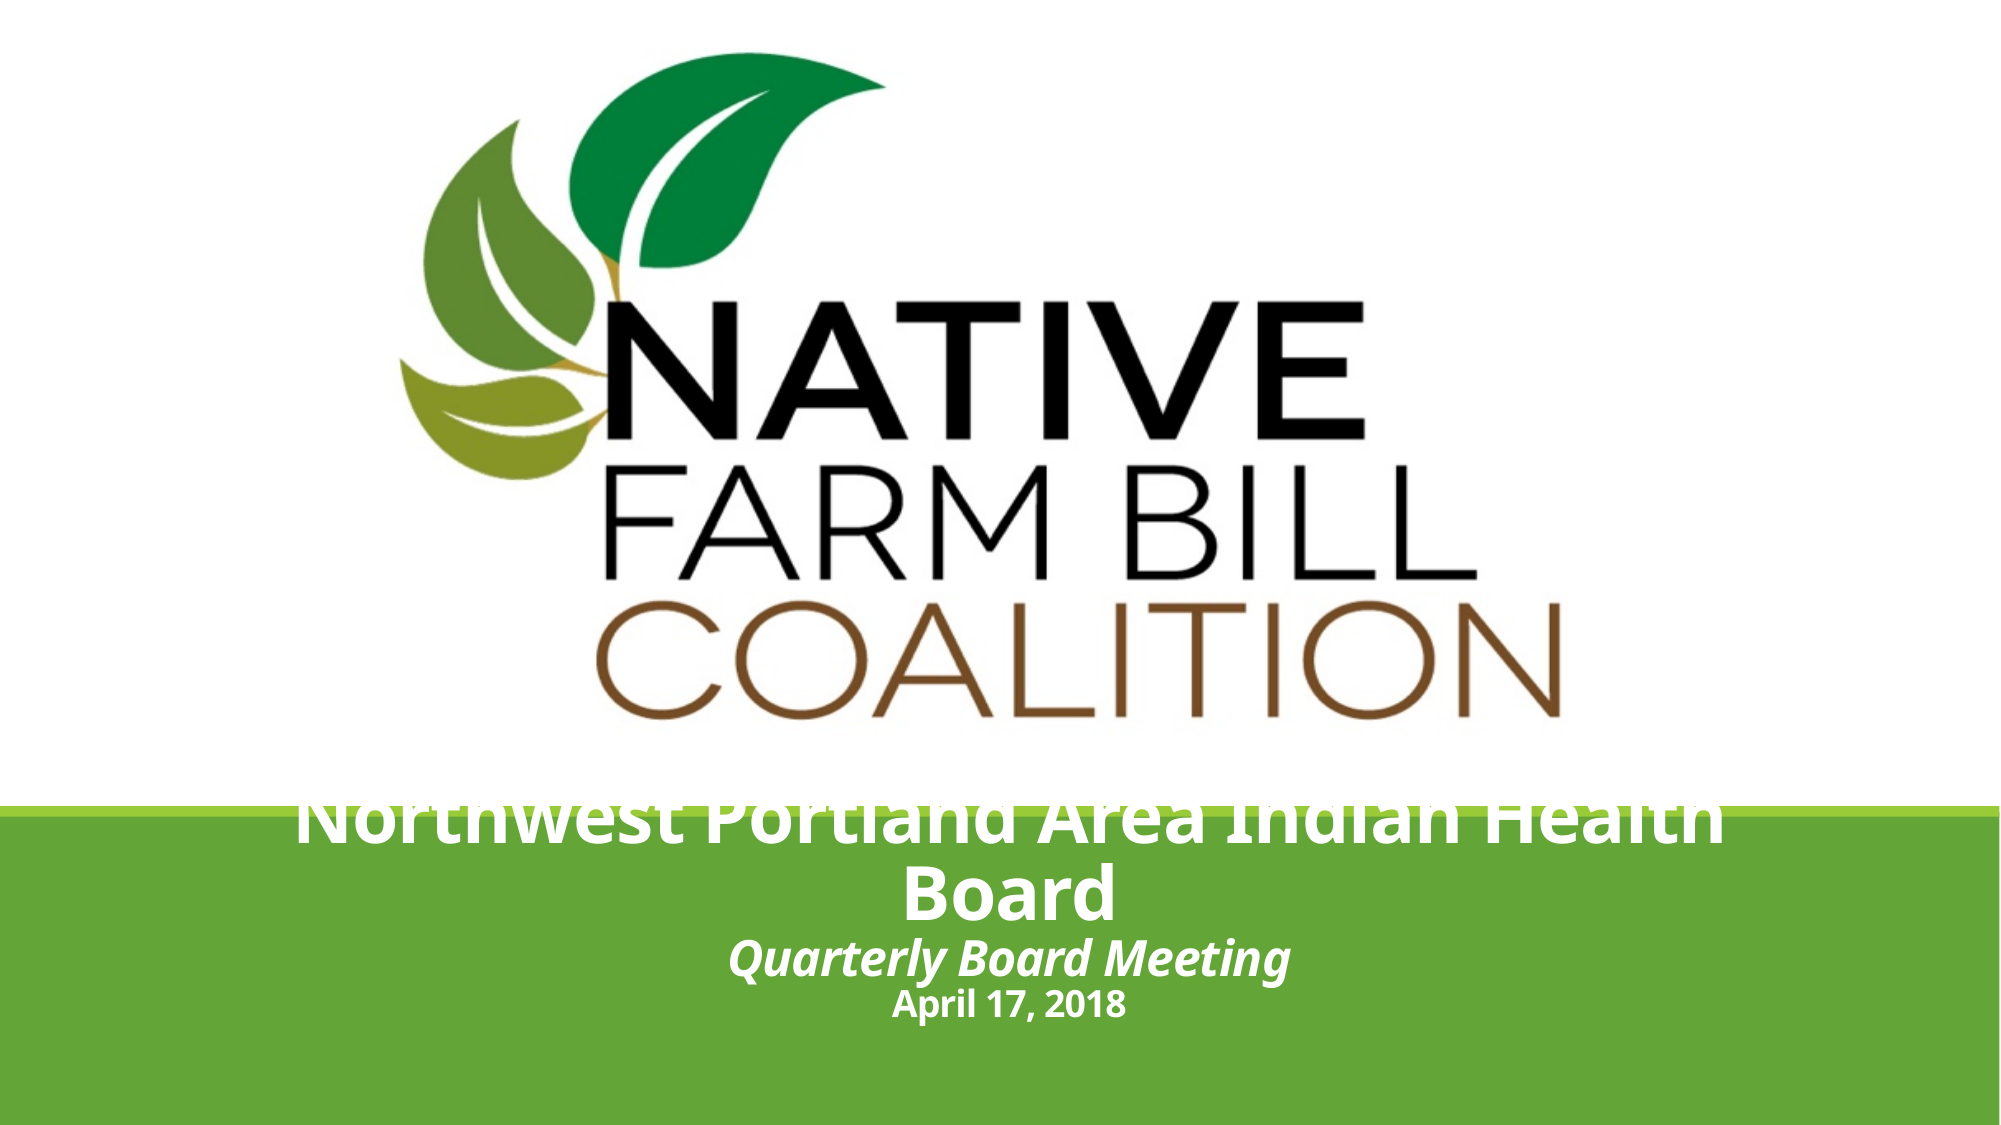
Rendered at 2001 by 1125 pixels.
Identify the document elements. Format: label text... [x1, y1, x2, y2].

title Northwest Portland Area Indian Health Board Quarterly Board Meeting April 17, 2018 [180, 830, 1839, 1025]
picture [328, 1, 1672, 804]
